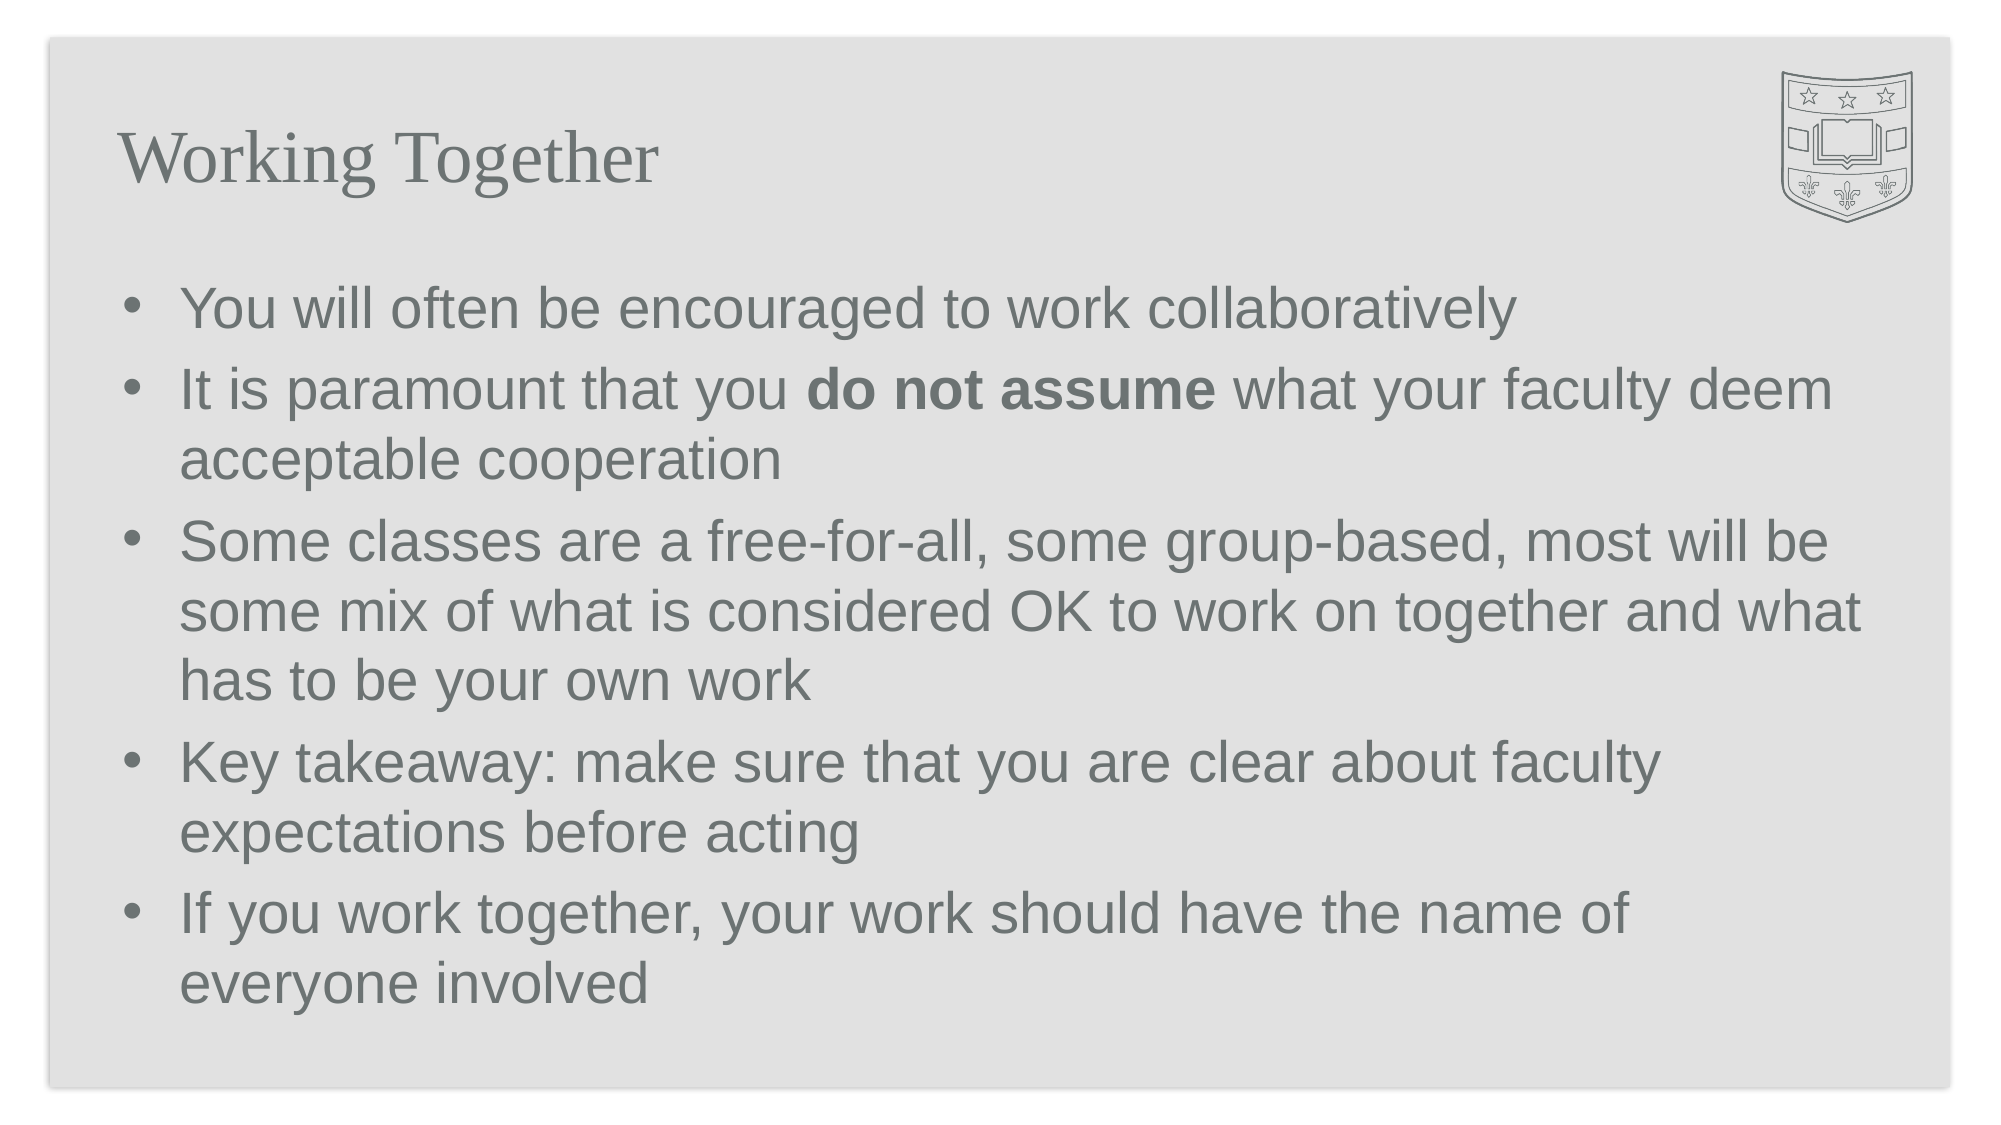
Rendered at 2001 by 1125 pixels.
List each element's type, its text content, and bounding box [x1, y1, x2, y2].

list You will often be encouraged to work collaboratively It is paramount that you do not assume what your faculty deem acceptable cooperation Some classes are a free-for-all, some group-based, most will be some mix of what is considered OK to work on together and what has to be your own work Key takeaway: make sure that you are clear about faculty expectations before acting If you work together, your work should have the name of everyone involved [108, 262, 1889, 1047]
picture [1781, 71, 1913, 223]
title Working Together [102, 71, 1686, 233]
